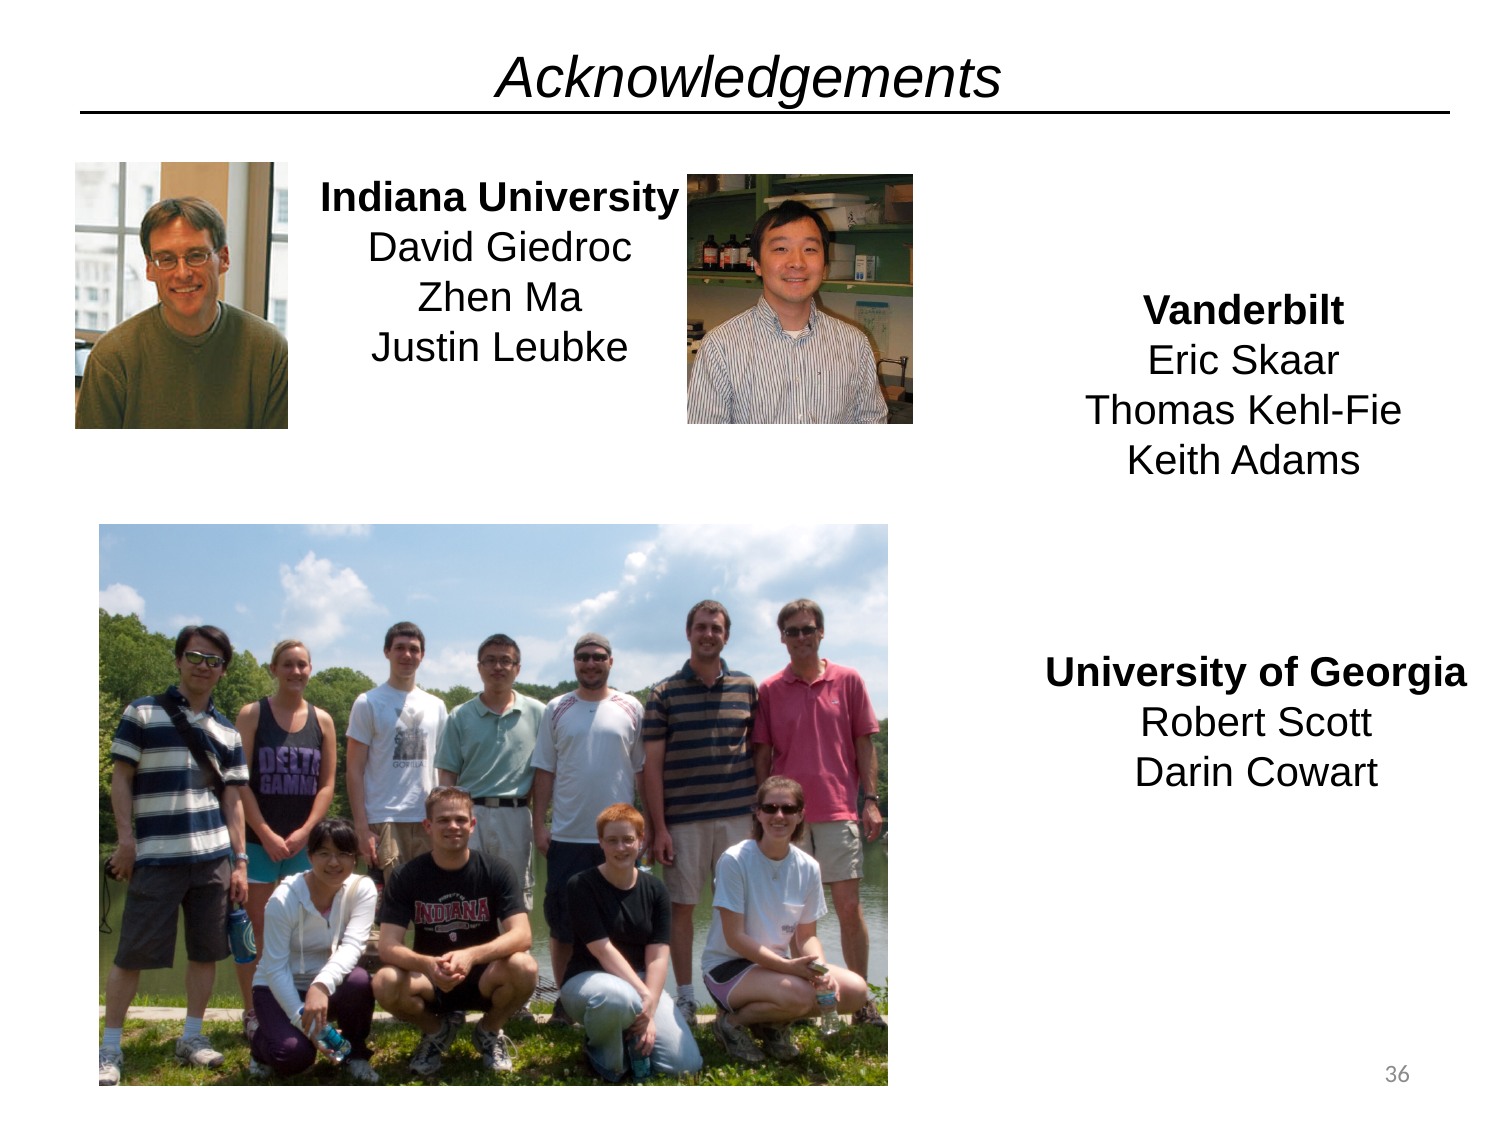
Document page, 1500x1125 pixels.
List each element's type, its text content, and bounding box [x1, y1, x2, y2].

text_box Vanderbilt Eric Skaar Thomas Kehl-Fie Keith Adams [1049, 275, 1438, 540]
text_box Indiana University David Giedroc Zhen Ma Justin Leubke [288, 162, 713, 428]
picture [74, 162, 288, 430]
title Acknowledgements [0, 40, 1500, 109]
text_box University of Georgia Robert Scott Darin Cowart [1012, 637, 1500, 803]
picture [687, 174, 913, 424]
slide_number 36 [1074, 1042, 1425, 1103]
picture [99, 524, 888, 1086]
